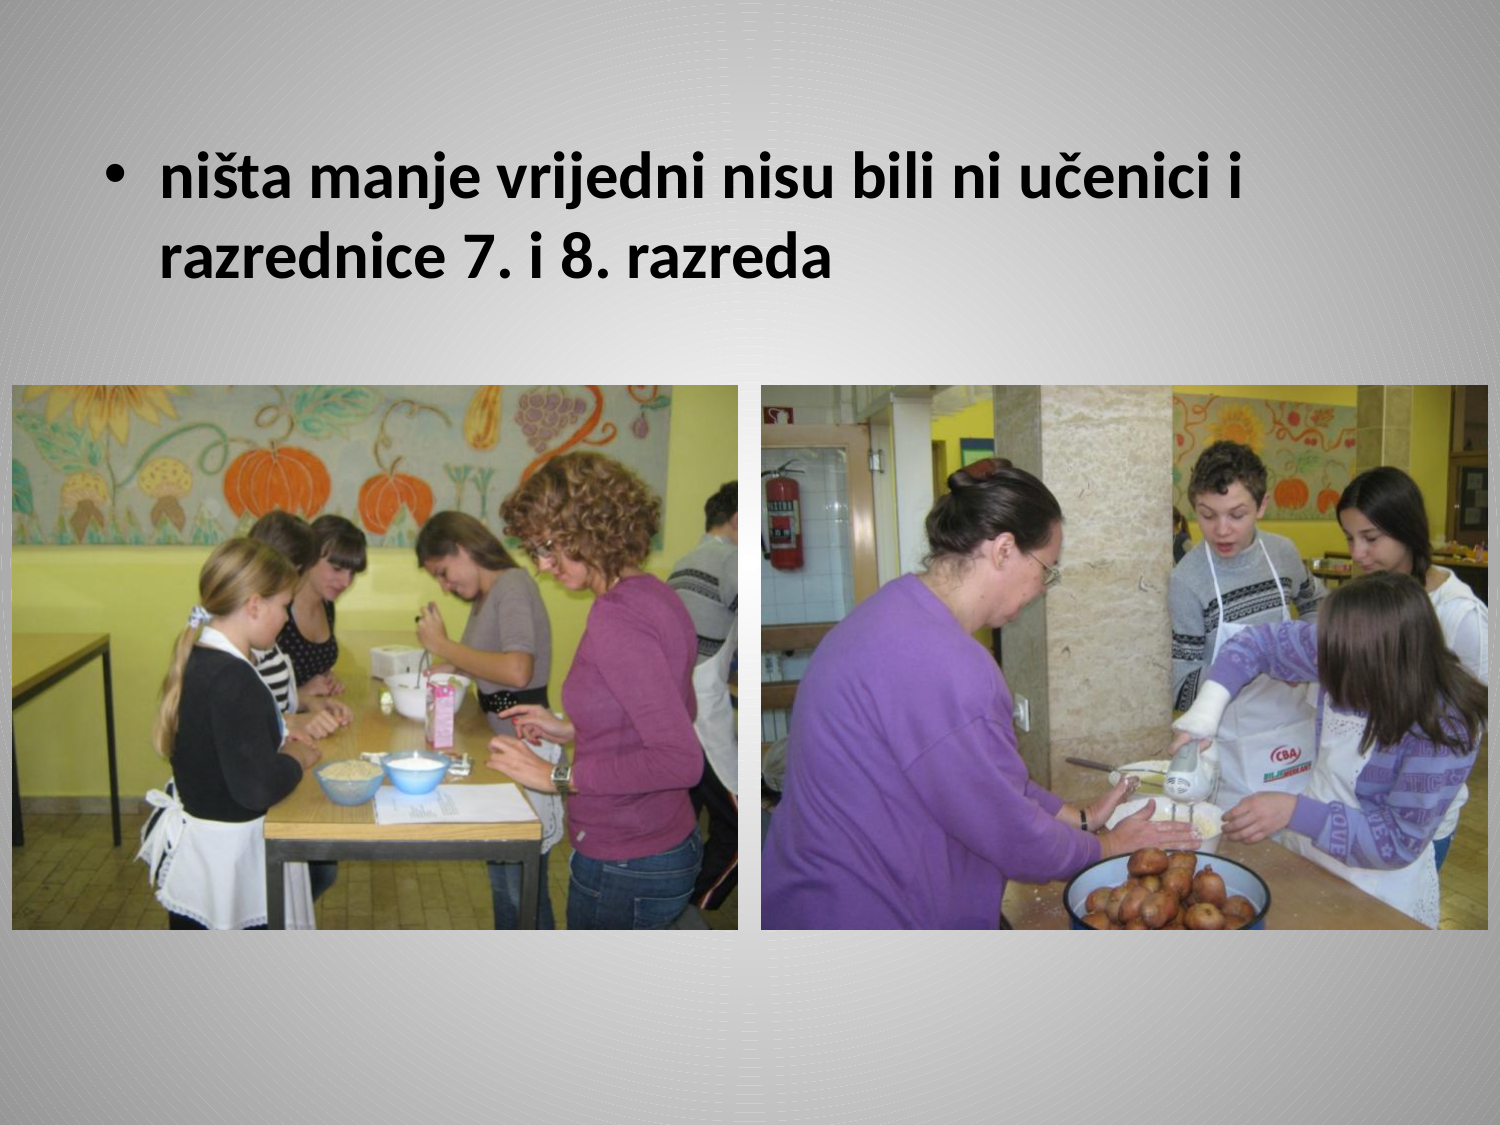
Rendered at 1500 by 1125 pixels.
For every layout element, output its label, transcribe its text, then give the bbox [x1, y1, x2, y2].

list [761, 385, 1488, 930]
list ništa manje vrijedni nisu bili ni učenici i razrednice 7. i 8. razreda [88, 113, 1444, 300]
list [12, 385, 738, 930]
